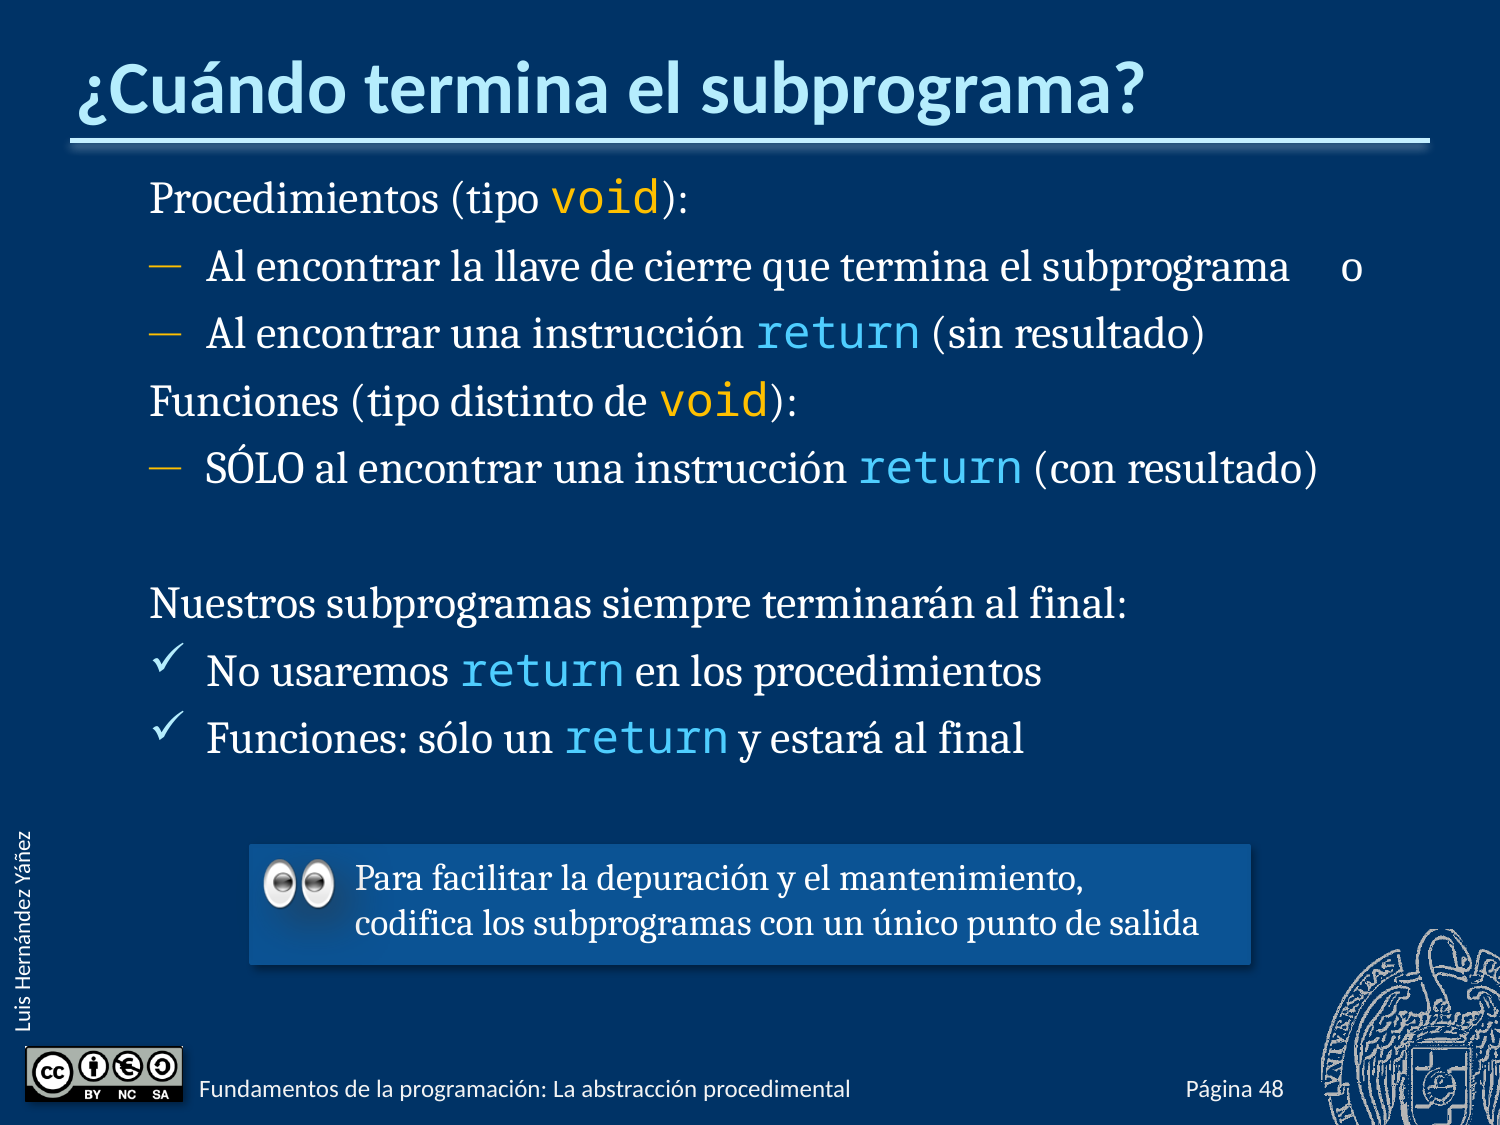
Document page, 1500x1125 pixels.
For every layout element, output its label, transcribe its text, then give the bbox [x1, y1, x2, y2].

title ¿Cuándo termina el subprograma? [75, 46, 1425, 129]
picture [1321, 929, 1500, 1125]
slide_number Página 472 [1136, 1042, 1285, 1103]
footer Fundamentos de la programación: La abstracción procedimental [199, 1042, 1114, 1103]
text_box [251, 845, 1249, 963]
picture [25, 1046, 183, 1102]
list Procedimientos (tipo void): Al encontrar la llave de cierre que termina el subprograma o Al encontrar una instrucción return (sin resultado) Funciones (tipo distinto de void): SÓLO al encontrar una instrucción return (con resultado) Nuestros subprogramas siempre terminarán al final: No usaremos return en los procedimientos Funciones: sólo un return y estará al final [75, 160, 1447, 1000]
